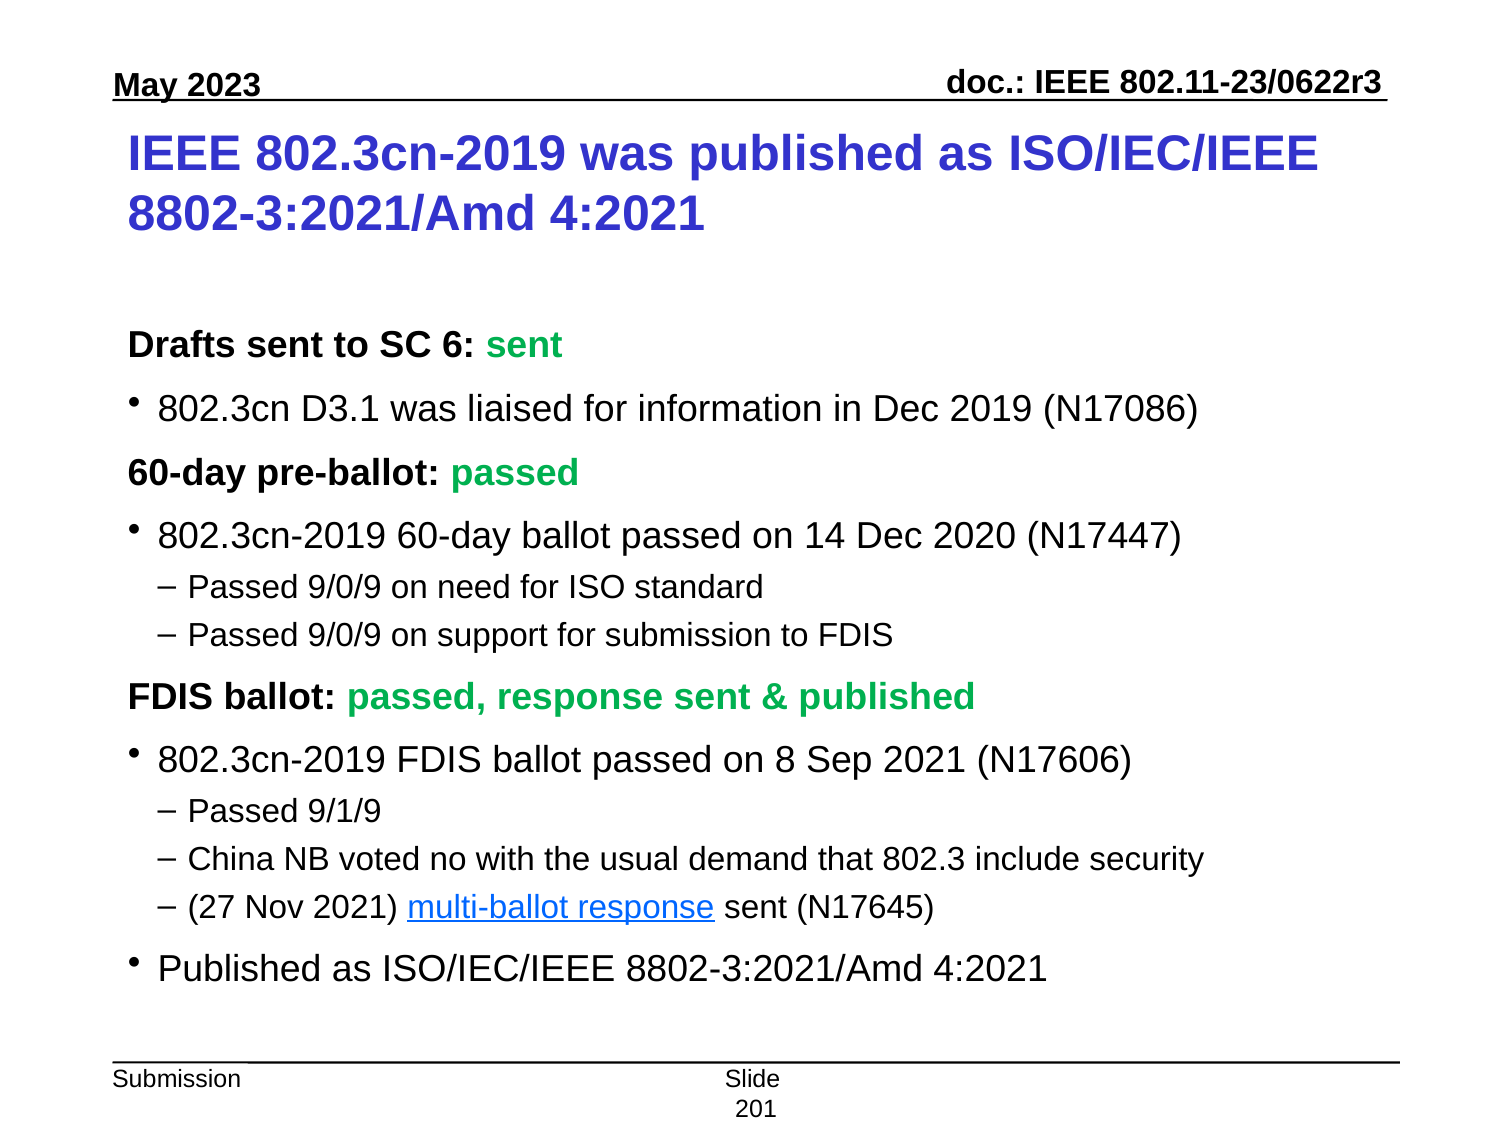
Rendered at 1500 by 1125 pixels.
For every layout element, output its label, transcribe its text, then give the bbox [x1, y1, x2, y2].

title IEEE 802.3cn-2019 was published as ISO/IEC/IEEE 8802-3:2021/Amd 4:2021 [112, 112, 1388, 288]
slide_number Slide 201 [709, 1061, 803, 1093]
list Drafts sent to SC 6: sent 802.3cn D3.1 was liaised for information in Dec 2019 (N17086) 60-day pre-ballot: passed 802.3cn-2019 60-day ballot passed on 14 Dec 2020 (N17447) Passed 9/0/9 on need for ISO standard Passed 9/0/9 on support for submission to FDIS FDIS ballot: passed, response sent & published 802.3cn-2019 FDIS ballot passed on 8 Sep 2021 (N17606) Passed 9/1/9 China NB voted no with the usual demand that 802.3 include security (27 Nov 2021) multi-ballot response sent (N17645) Published as ISO/IEC/IEEE 8802-3:2021/Amd 4:2021 [112, 312, 1388, 988]
